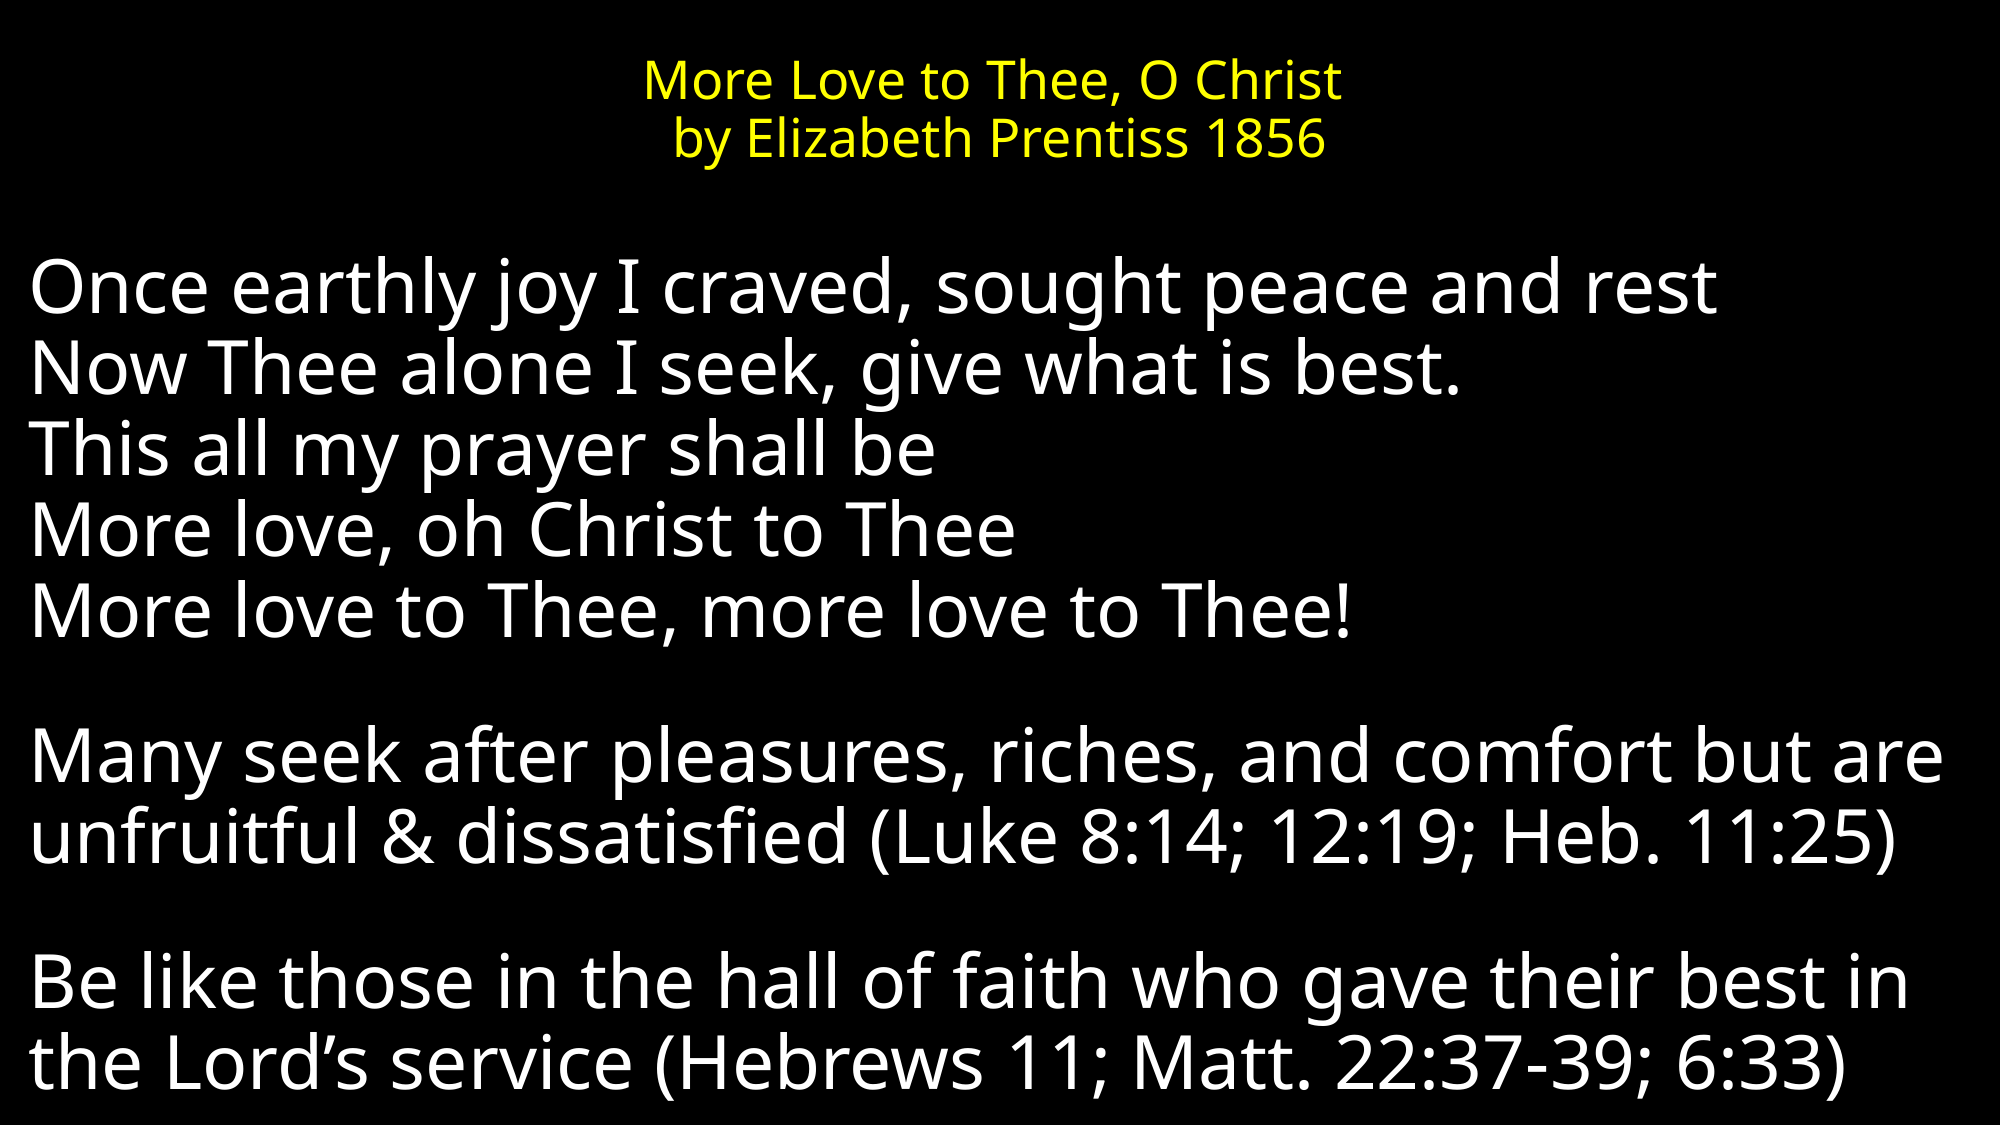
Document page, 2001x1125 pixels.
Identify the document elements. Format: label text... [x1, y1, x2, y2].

list Once earthly joy I craved, sought peace and rest Now Thee alone I seek, give what is best. This all my prayer shall be More love, oh Christ to Thee More love to Thee, more love to Thee! Many seek after pleasures, riches, and comfort but are unfruitful & dissatisfied (Luke 8:14; 12:19; Heb. 11:25) Be like those in the hall of faith who gave their best in the Lord’s service (Hebrews 11; Matt. 22:37-39; 6:33) [13, 241, 1987, 1125]
title More Love to Thee, O Christ by Elizabeth Prentiss 1856 [0, 0, 2000, 242]
